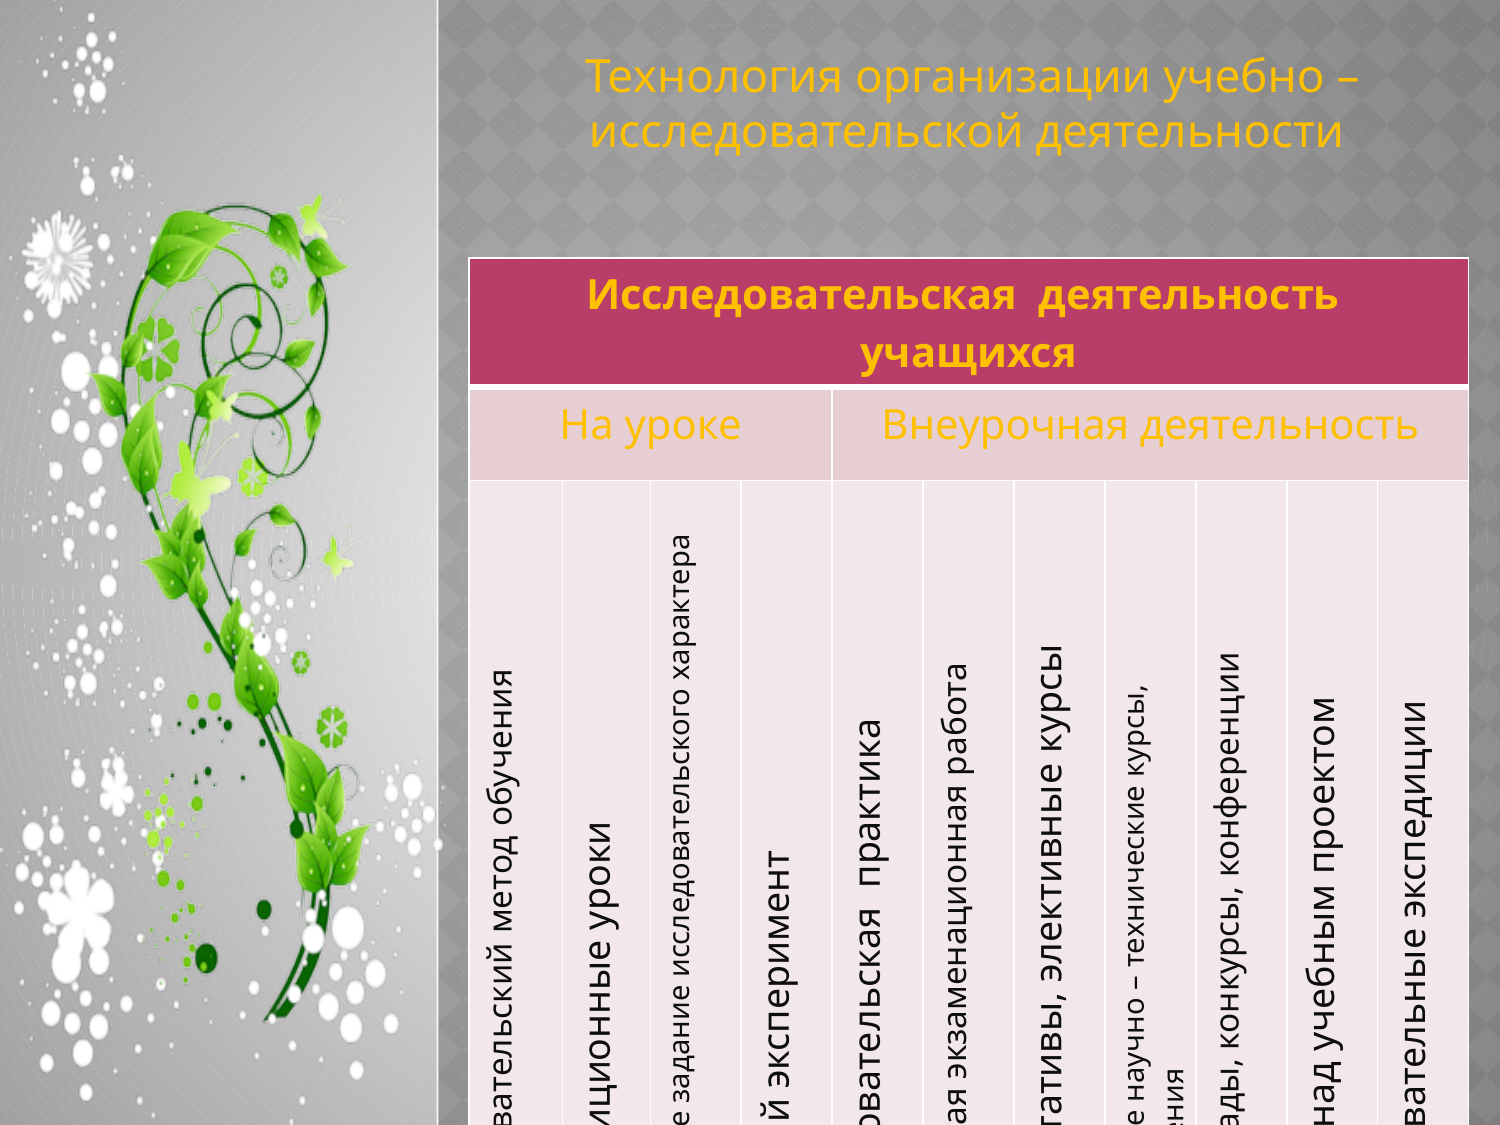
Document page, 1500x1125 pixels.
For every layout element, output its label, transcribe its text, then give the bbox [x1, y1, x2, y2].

subtitle Технология организации учебно – исследовательской деятельности [480, 46, 1465, 257]
table_cell На уроке [470, 390, 831, 480]
table_cell Внеурочная деятельность [833, 390, 1468, 480]
table_cell Образовательные экспедиции [1378, 481, 1468, 1125]
table_cell Исследовательская практика [833, 481, 922, 1125]
table_cell Исследовательский метод обучения [470, 481, 562, 1125]
table_cell Выпускная экзаменационная работа [924, 481, 1013, 1125]
table_cell Нетрадиционные уроки [563, 481, 650, 1125]
table_cell Домашнее задание исследовательского характера [651, 481, 740, 1125]
table_cell Факультативы, элективные курсы [1015, 481, 1104, 1125]
table_header Исследовательская деятельность учащихся [470, 259, 1468, 384]
table_cell Учебный эксперимент [742, 481, 831, 1125]
table_cell Школьные научно – технические курсы, объединения [1106, 481, 1195, 1125]
picture [0, 0, 446, 1125]
table_cell Олимпиады, конкурсы, конференции [1197, 481, 1286, 1125]
table_cell Работа над учебным проектом [1288, 481, 1377, 1125]
